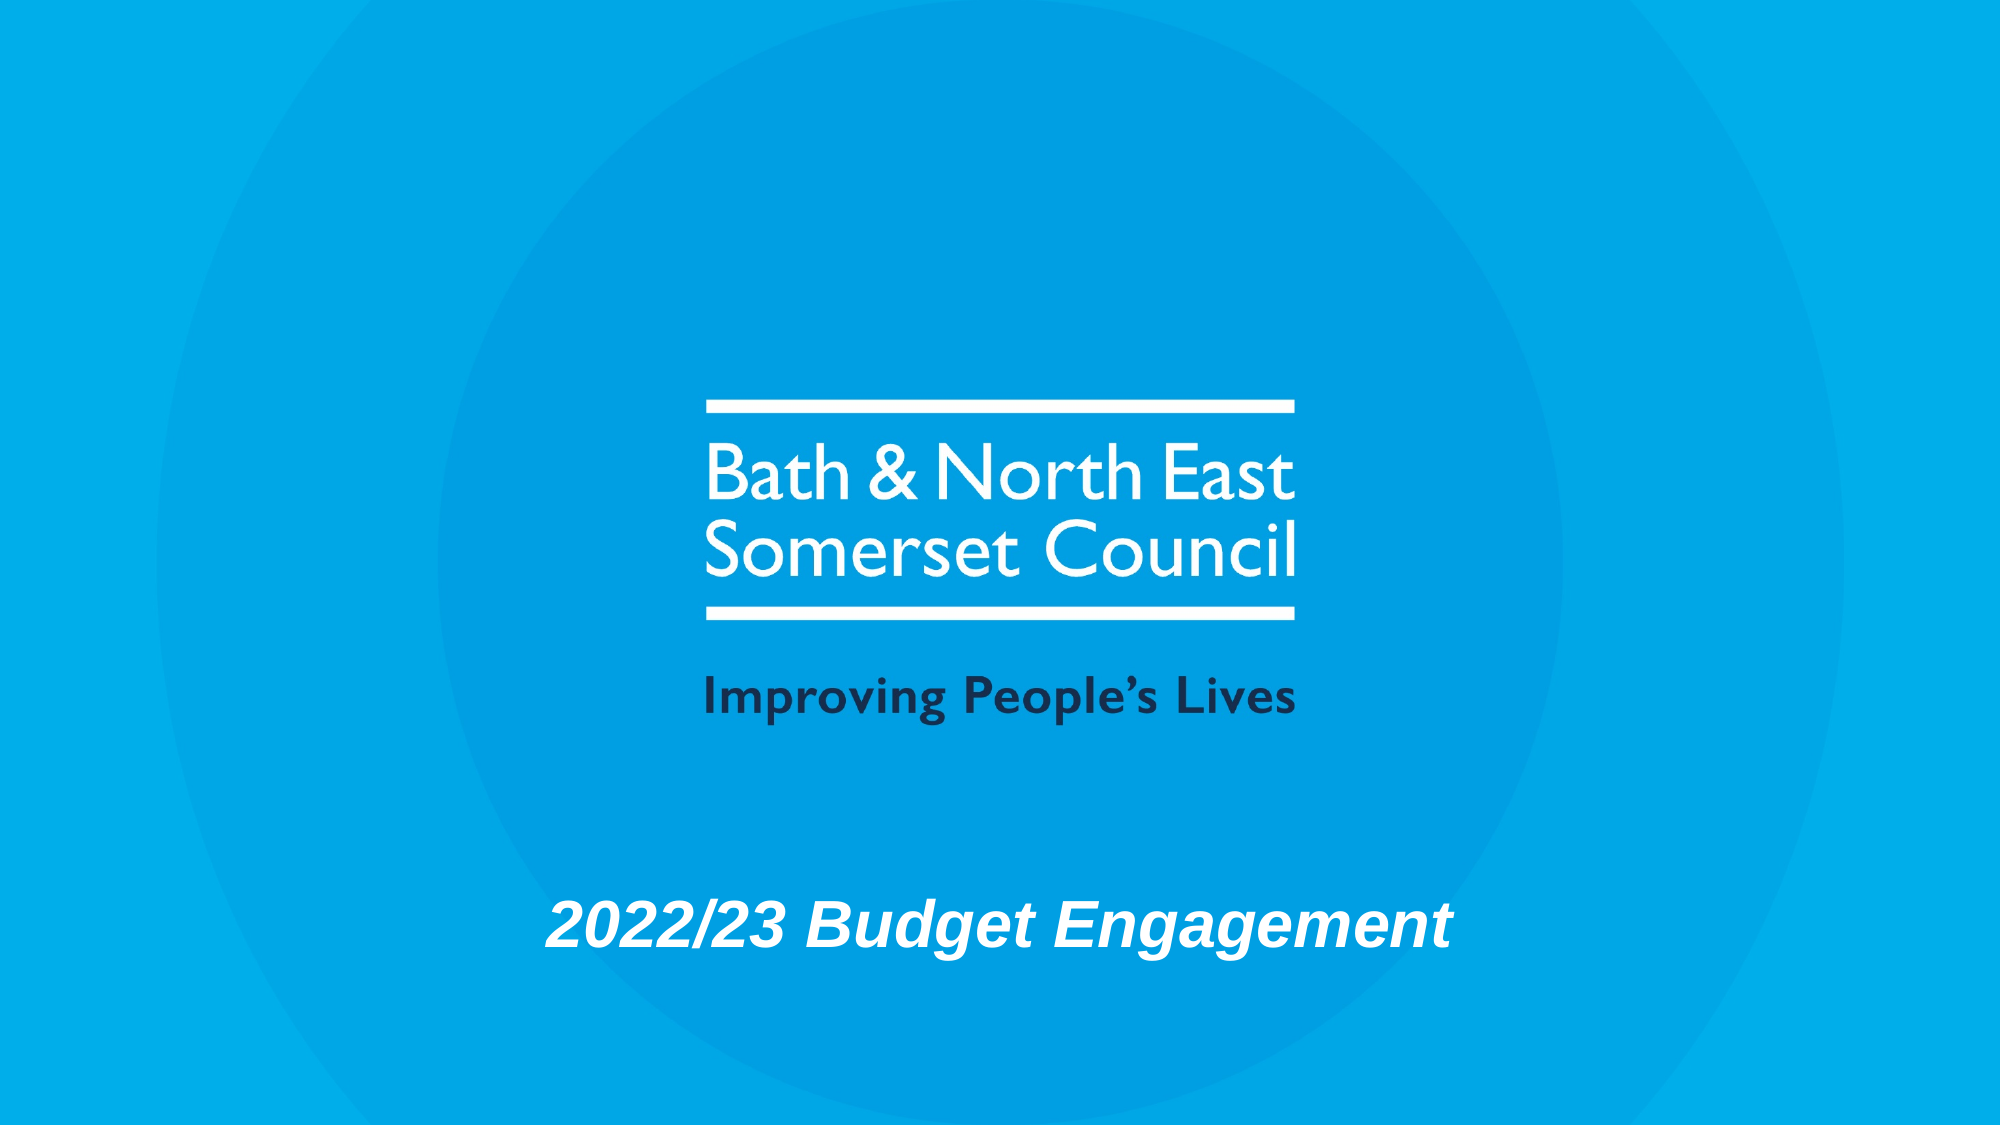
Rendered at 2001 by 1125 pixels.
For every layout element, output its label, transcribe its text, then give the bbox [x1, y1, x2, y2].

picture [1129, 677, 1135, 688]
picture [1268, 456, 1294, 500]
picture [1209, 689, 1215, 713]
picture [1277, 688, 1293, 712]
picture [744, 539, 783, 576]
picture [879, 690, 884, 712]
picture [1103, 539, 1142, 576]
picture [1249, 688, 1272, 712]
picture [1140, 688, 1156, 712]
picture [1268, 524, 1276, 532]
picture [1024, 688, 1050, 712]
picture [1109, 443, 1140, 499]
picture [894, 539, 920, 576]
picture [1100, 688, 1123, 712]
picture [1191, 539, 1223, 576]
text_box 2022/23 Budget Engagement [146, 793, 1854, 1049]
picture [1222, 689, 1243, 712]
picture [791, 539, 844, 576]
picture [1056, 688, 1079, 724]
picture [850, 689, 873, 712]
picture [939, 443, 991, 499]
picture [1000, 462, 1039, 500]
picture [893, 688, 915, 713]
picture [1078, 456, 1103, 499]
picture [817, 443, 848, 499]
picture [1150, 539, 1181, 576]
picture [769, 688, 792, 724]
picture [706, 606, 1294, 620]
picture [1287, 520, 1294, 576]
picture [967, 677, 991, 713]
picture [785, 456, 811, 500]
picture [870, 444, 917, 500]
picture [1048, 462, 1074, 499]
picture [1087, 677, 1093, 712]
picture [707, 677, 712, 712]
picture [956, 539, 989, 576]
picture [853, 539, 886, 576]
picture [1239, 462, 1264, 500]
picture [1180, 677, 1204, 713]
picture [710, 443, 748, 499]
picture [706, 519, 738, 576]
picture [921, 689, 944, 725]
picture [1046, 519, 1096, 577]
picture [799, 688, 816, 713]
picture [995, 688, 1019, 712]
picture [1166, 443, 1198, 499]
picture [1231, 538, 1260, 577]
picture [751, 462, 783, 500]
picture [722, 688, 760, 713]
picture [1203, 462, 1234, 500]
picture [819, 688, 845, 712]
picture [1269, 539, 1276, 576]
picture [924, 539, 949, 576]
picture [993, 533, 1019, 576]
picture [706, 400, 1294, 413]
